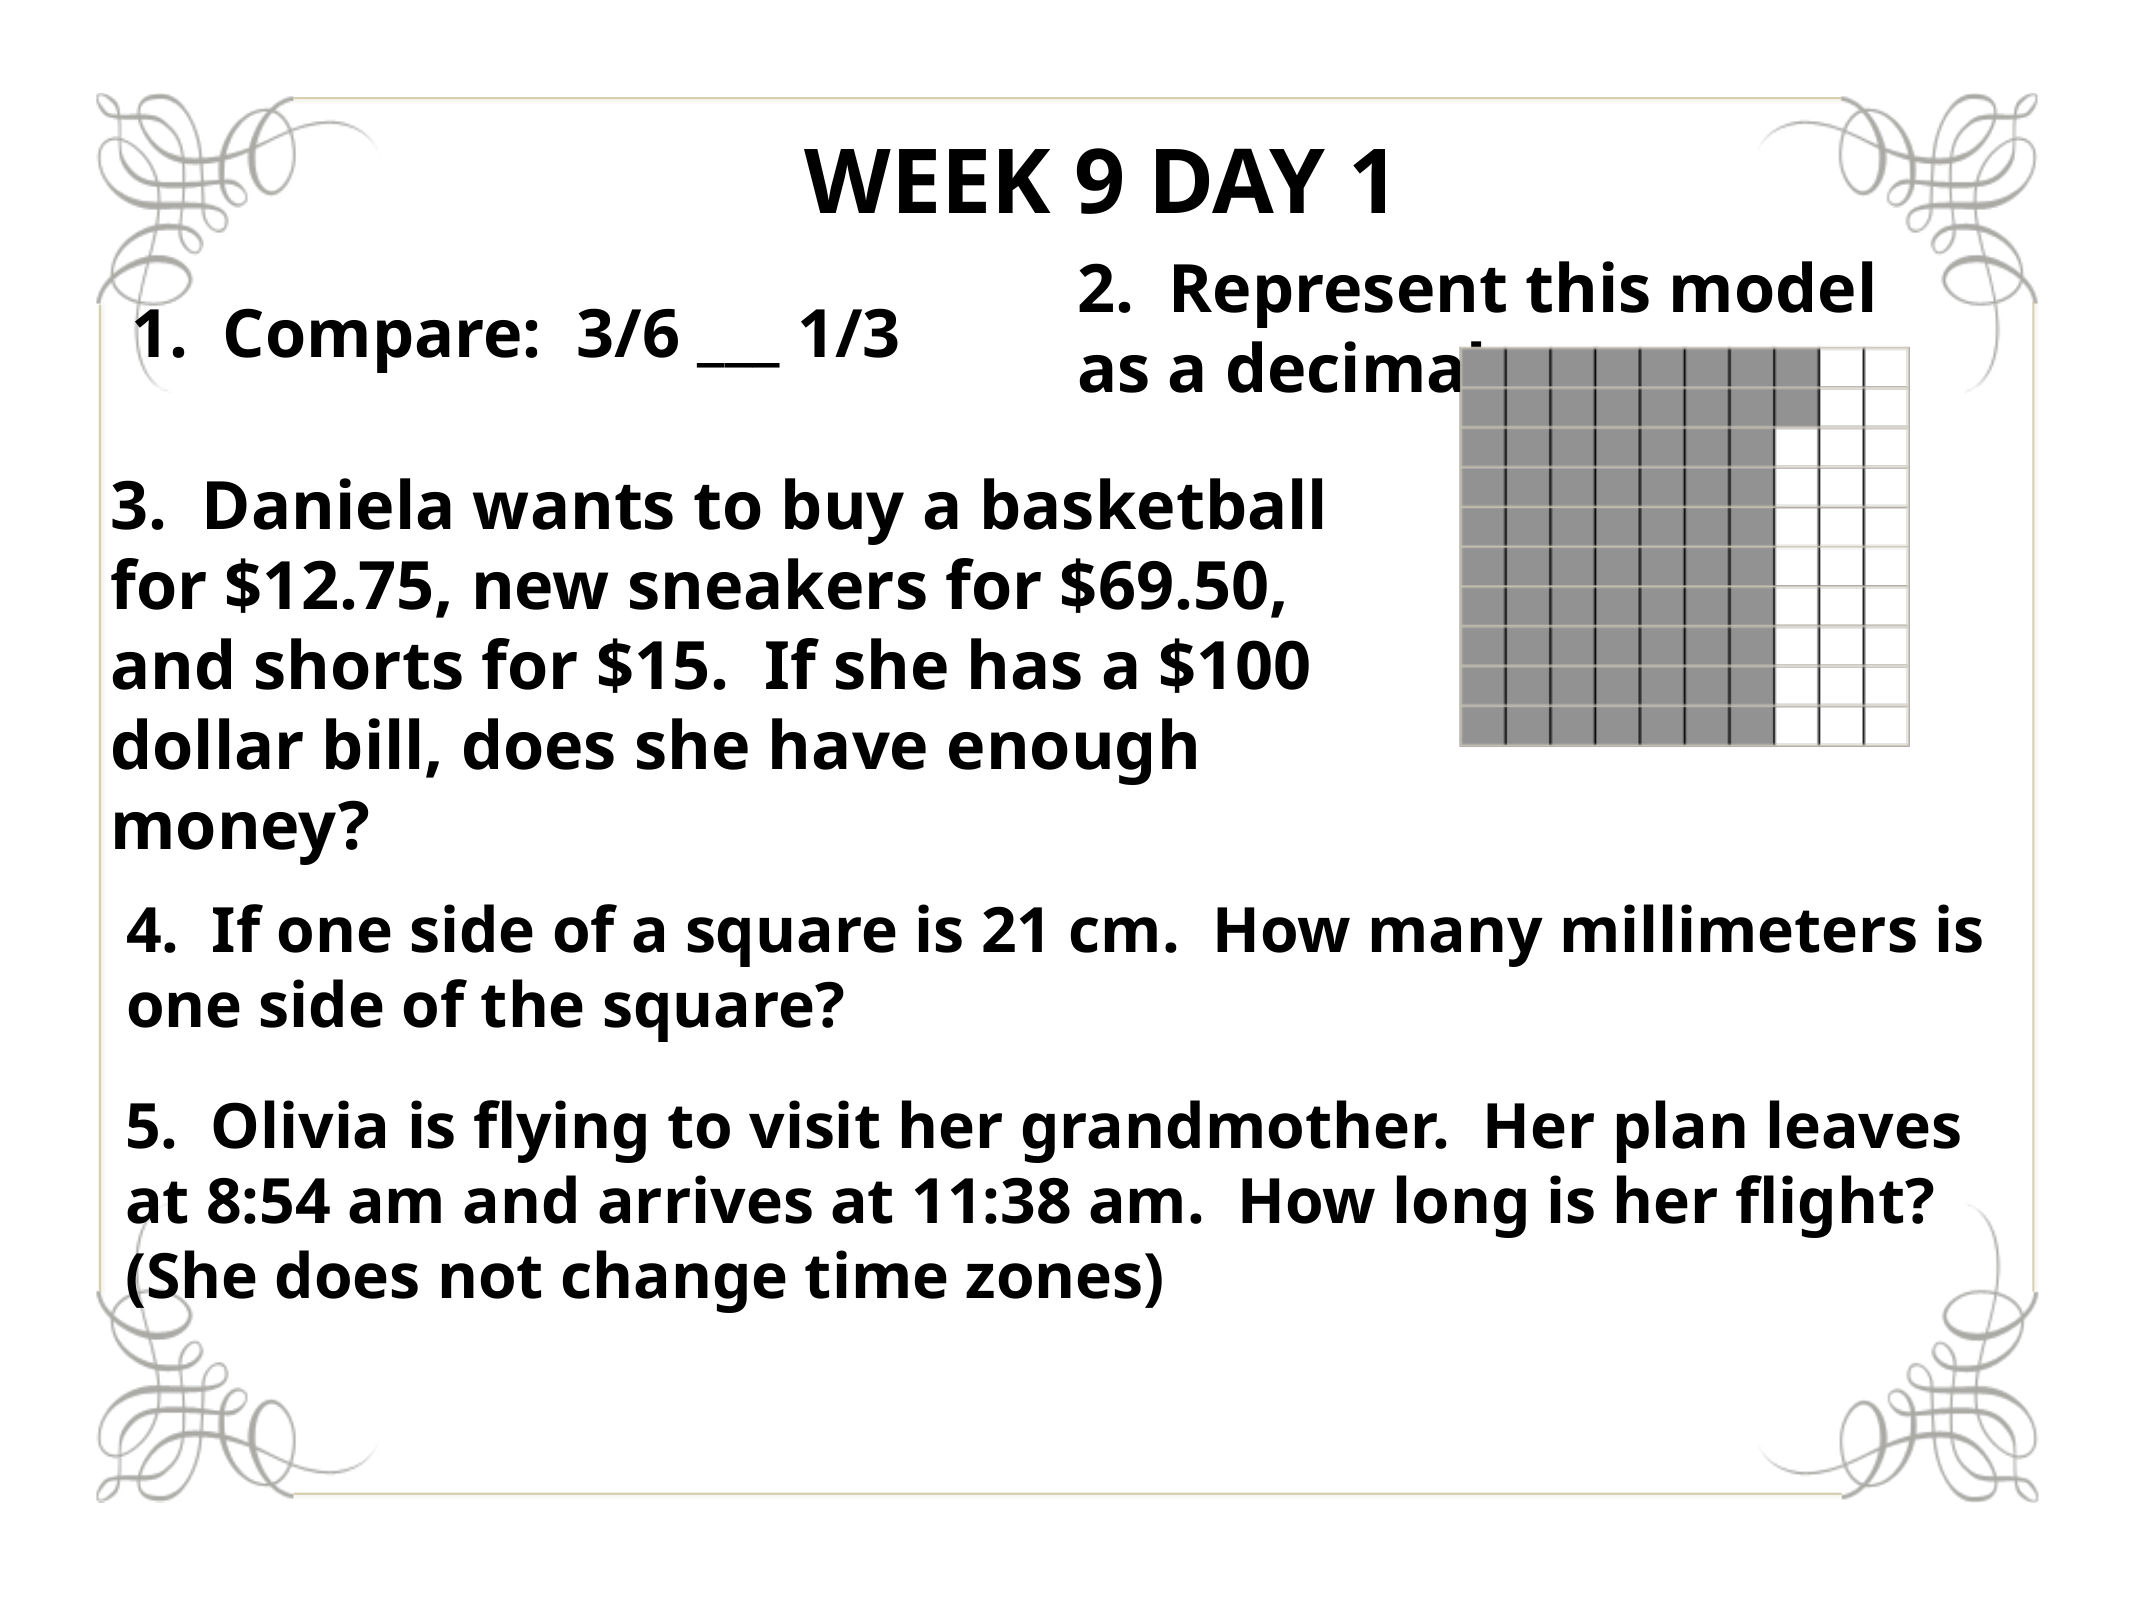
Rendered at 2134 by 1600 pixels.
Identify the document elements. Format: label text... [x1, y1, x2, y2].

text_box 4. If one side of a square is 21 cm. How many millimeters is one side of the square? [117, 881, 2016, 1048]
picture [95, 1200, 384, 1503]
text_box 1. Compare: 3/6 ___ 1/3 [122, 282, 998, 380]
picture [1456, 344, 1912, 748]
picture [1753, 1320, 2039, 1502]
text_box 5. Olivia is flying to visit her grandmother. Her plan leaves at 8:54 am and arrives at 11:38 am. How long is her flight? (She does not change time zones) [116, 1078, 2048, 1320]
picture [1752, 93, 2040, 396]
text_box 2. Represent this model as a decimal. [1068, 237, 1944, 415]
title Week 9 Day 1 [747, 105, 1458, 251]
text_box 3. Daniela wants to buy a basketball for $12.75, new sneakers for $69.50, and shorts for $15. If she has a $100 dollar bill, does she have enough money? [102, 454, 1340, 871]
picture [95, 93, 384, 396]
